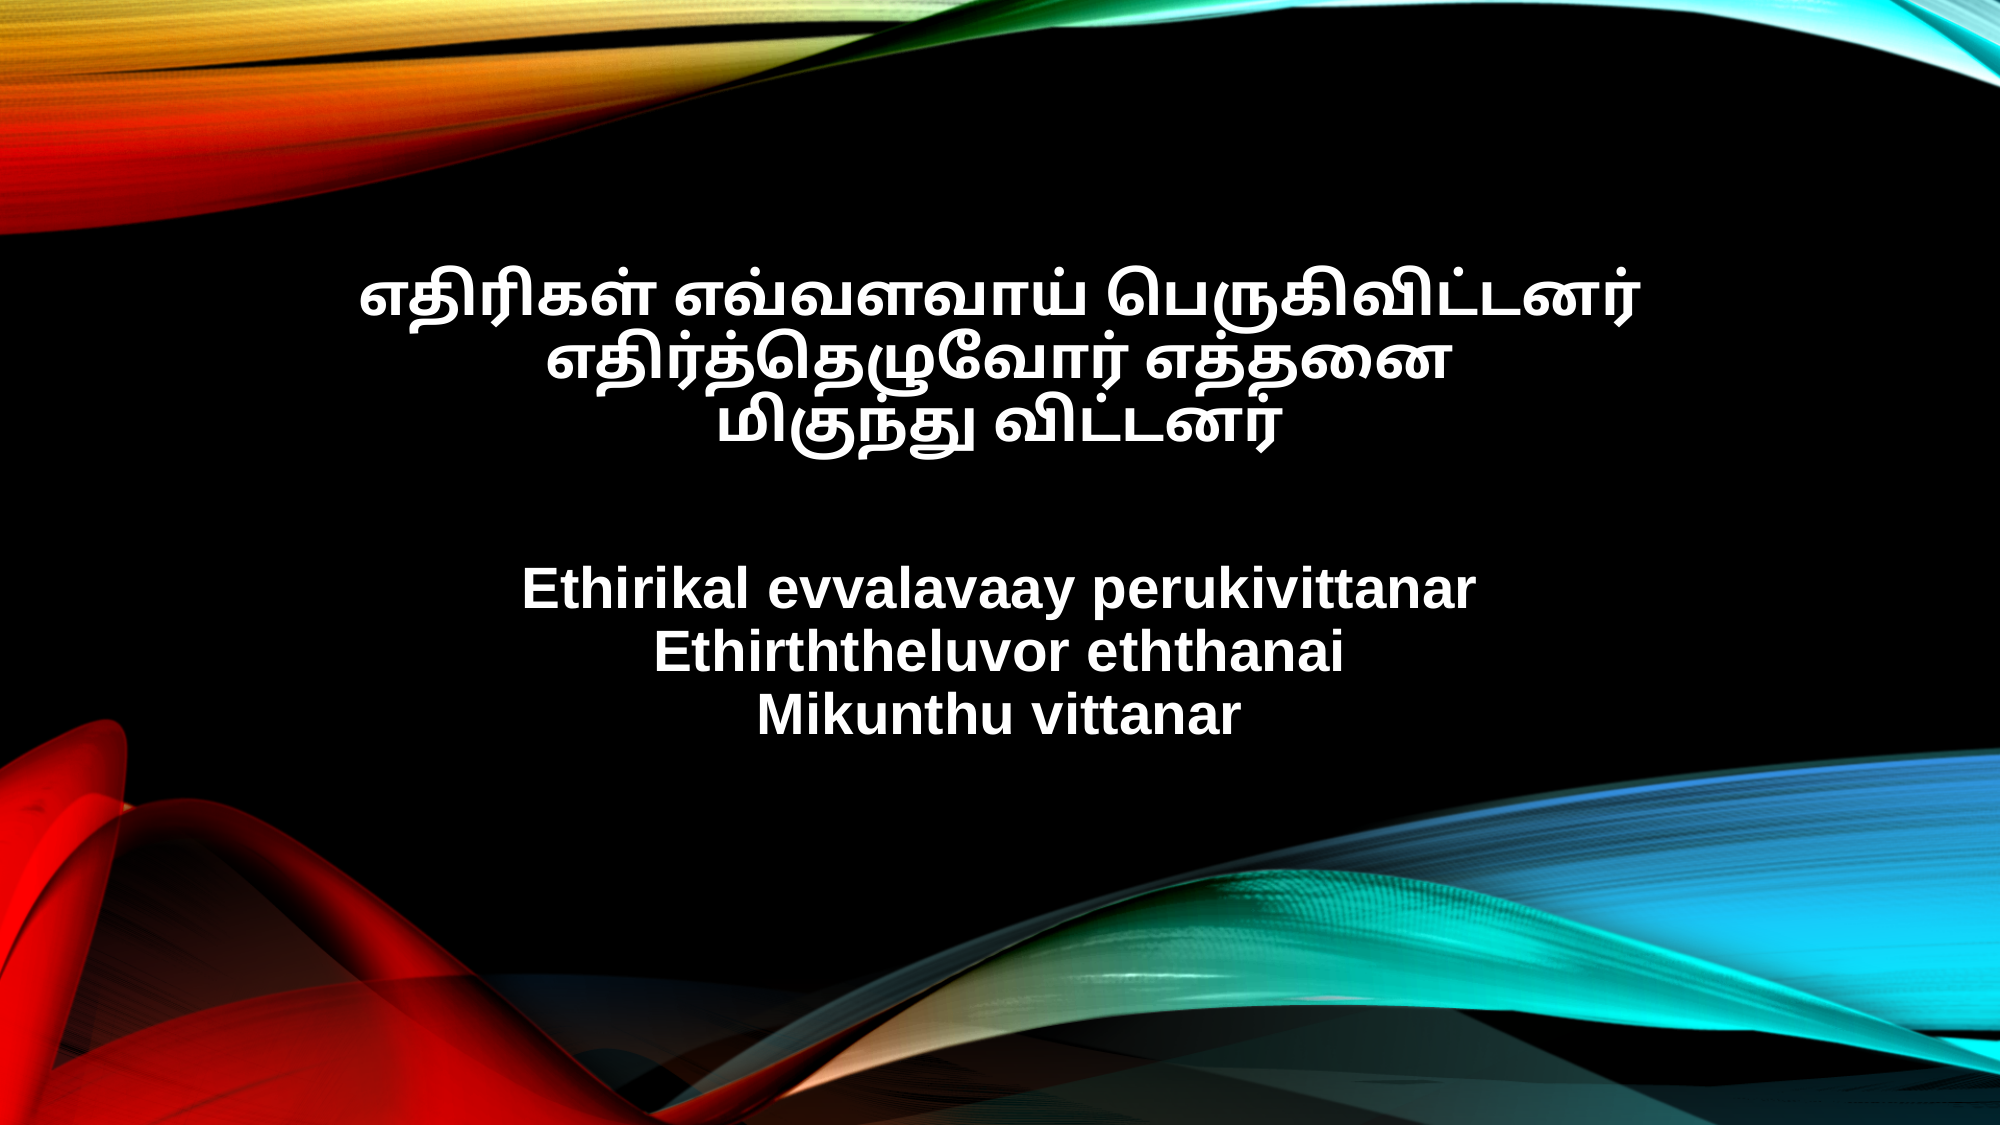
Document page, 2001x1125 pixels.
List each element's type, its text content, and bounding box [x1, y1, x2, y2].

subtitle எதிரிகள் எவ்வளவாய் பெருகிவிட்டனர் எதிர்த்தெழுவோர் எத்தனை மிகுந்து விட்டனர் Ethirikal evvalavaay perukivittanar Ethirththeluvor eththanai Mikunthu vittanar [0, 0, 2000, 1125]
